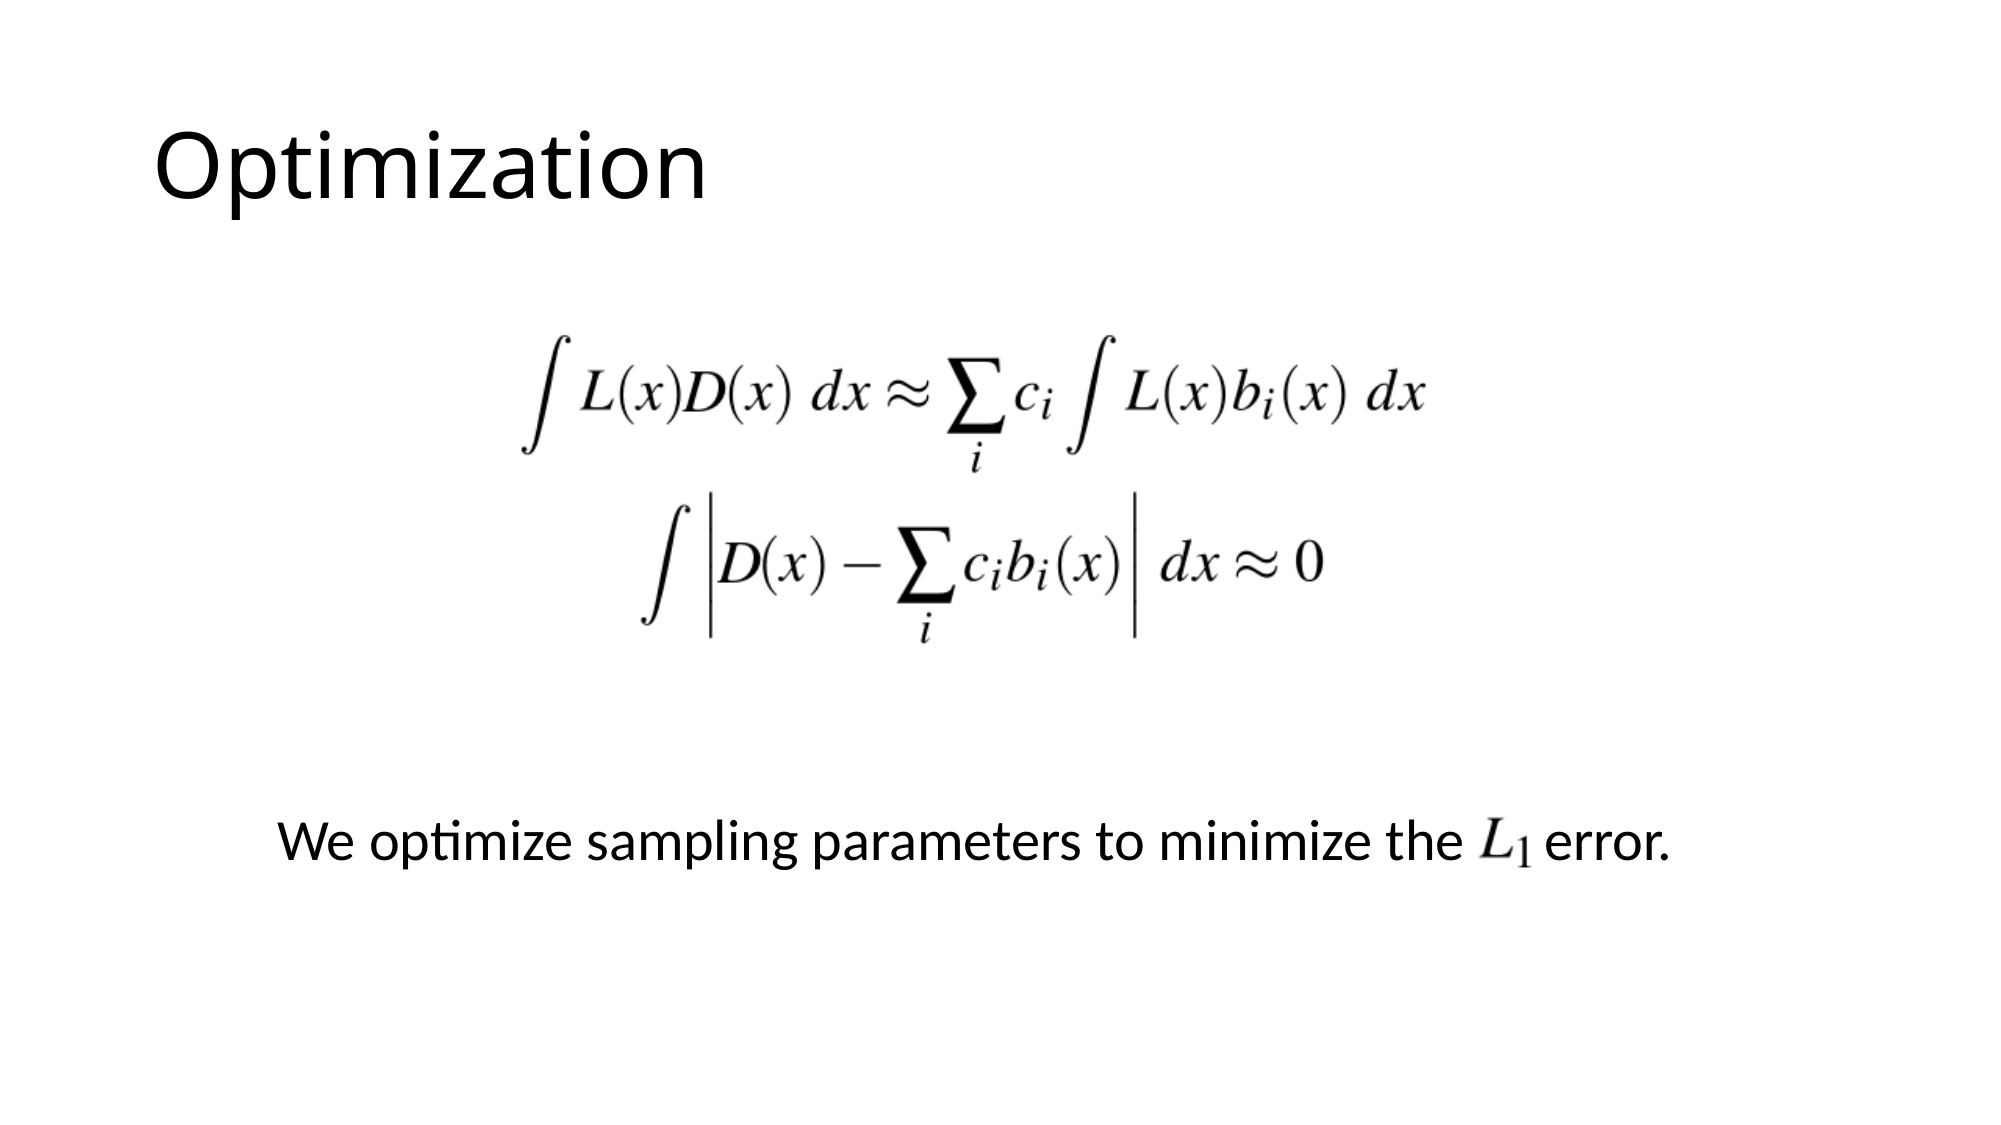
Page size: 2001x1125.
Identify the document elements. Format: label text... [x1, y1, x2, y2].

text_box We optimize sampling parameters to minimize the error. [262, 795, 1689, 880]
title Optimization [137, 59, 1863, 278]
picture [511, 322, 1440, 481]
picture [636, 487, 1334, 651]
picture [1472, 808, 1535, 874]
